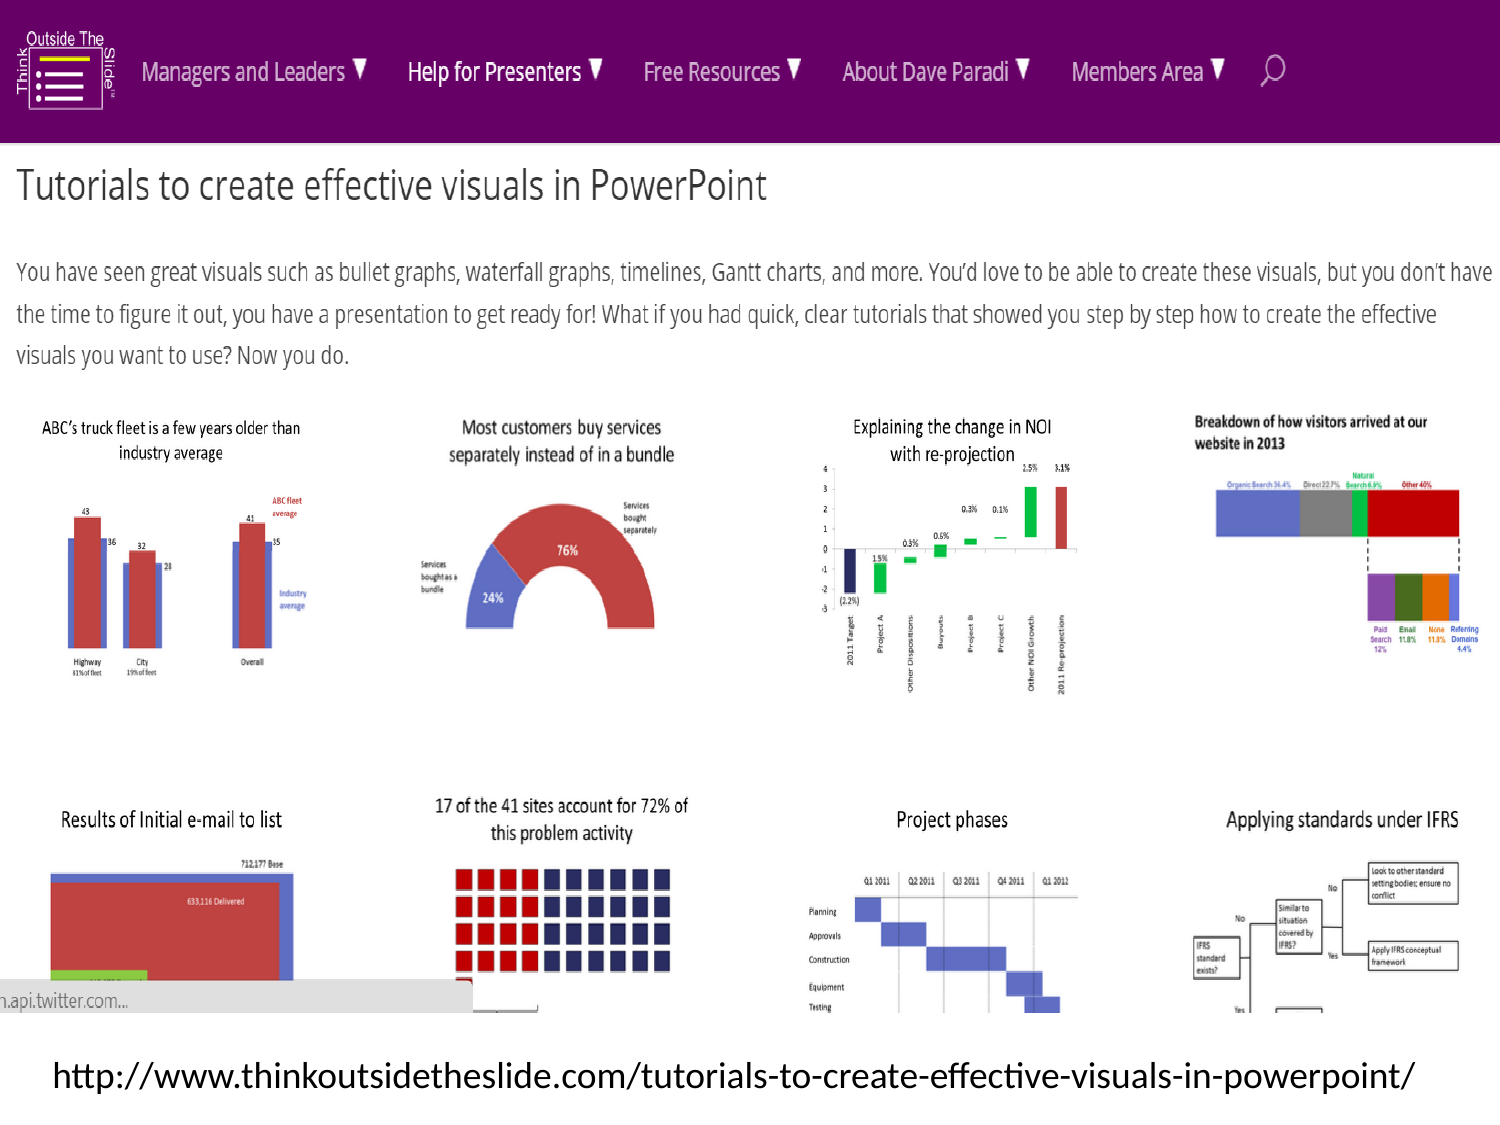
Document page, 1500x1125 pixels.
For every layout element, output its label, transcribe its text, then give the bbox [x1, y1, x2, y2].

text_box http://www.thinkoutsidetheslide.com/tutorials-to-create-effective-visuals-in-powerpoint/ [37, 1043, 1463, 1104]
picture [0, 0, 1500, 1013]
